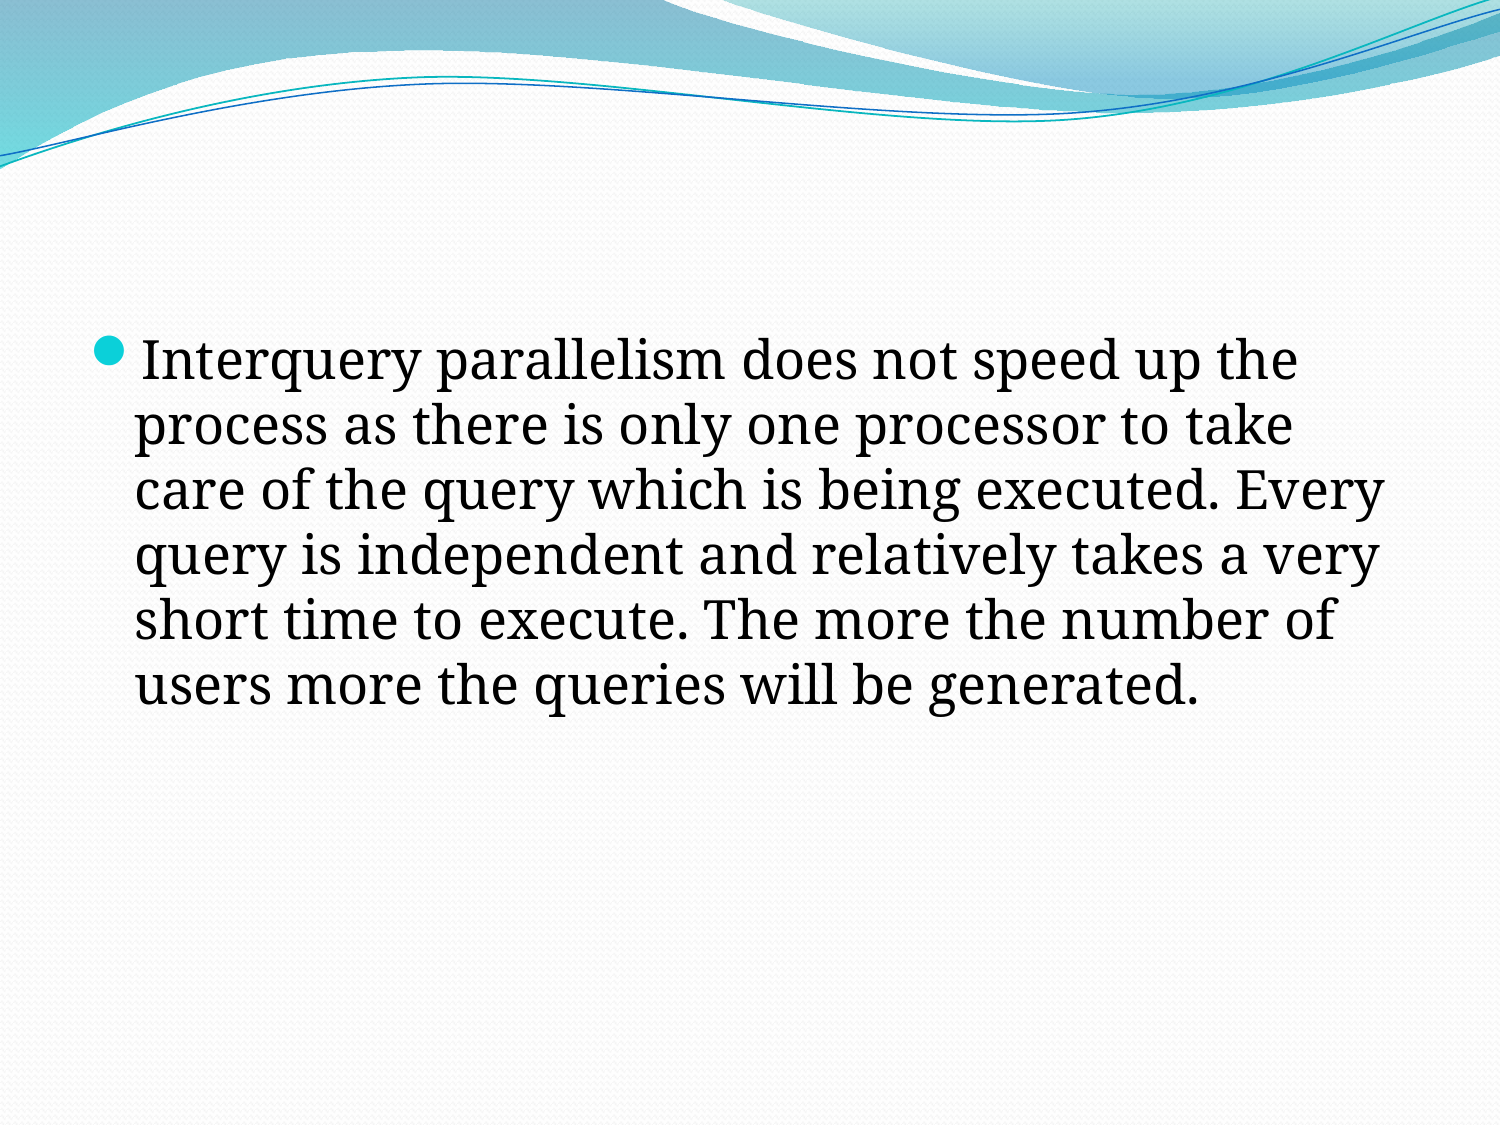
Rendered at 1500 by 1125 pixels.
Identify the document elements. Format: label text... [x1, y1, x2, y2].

list Interquery parallelism does not speed up the process as there is only one processor to take care of the query which is being executed. Every query is independent and relatively takes a very short time to execute. The more the number of users more the queries will be generated. [75, 317, 1425, 1038]
